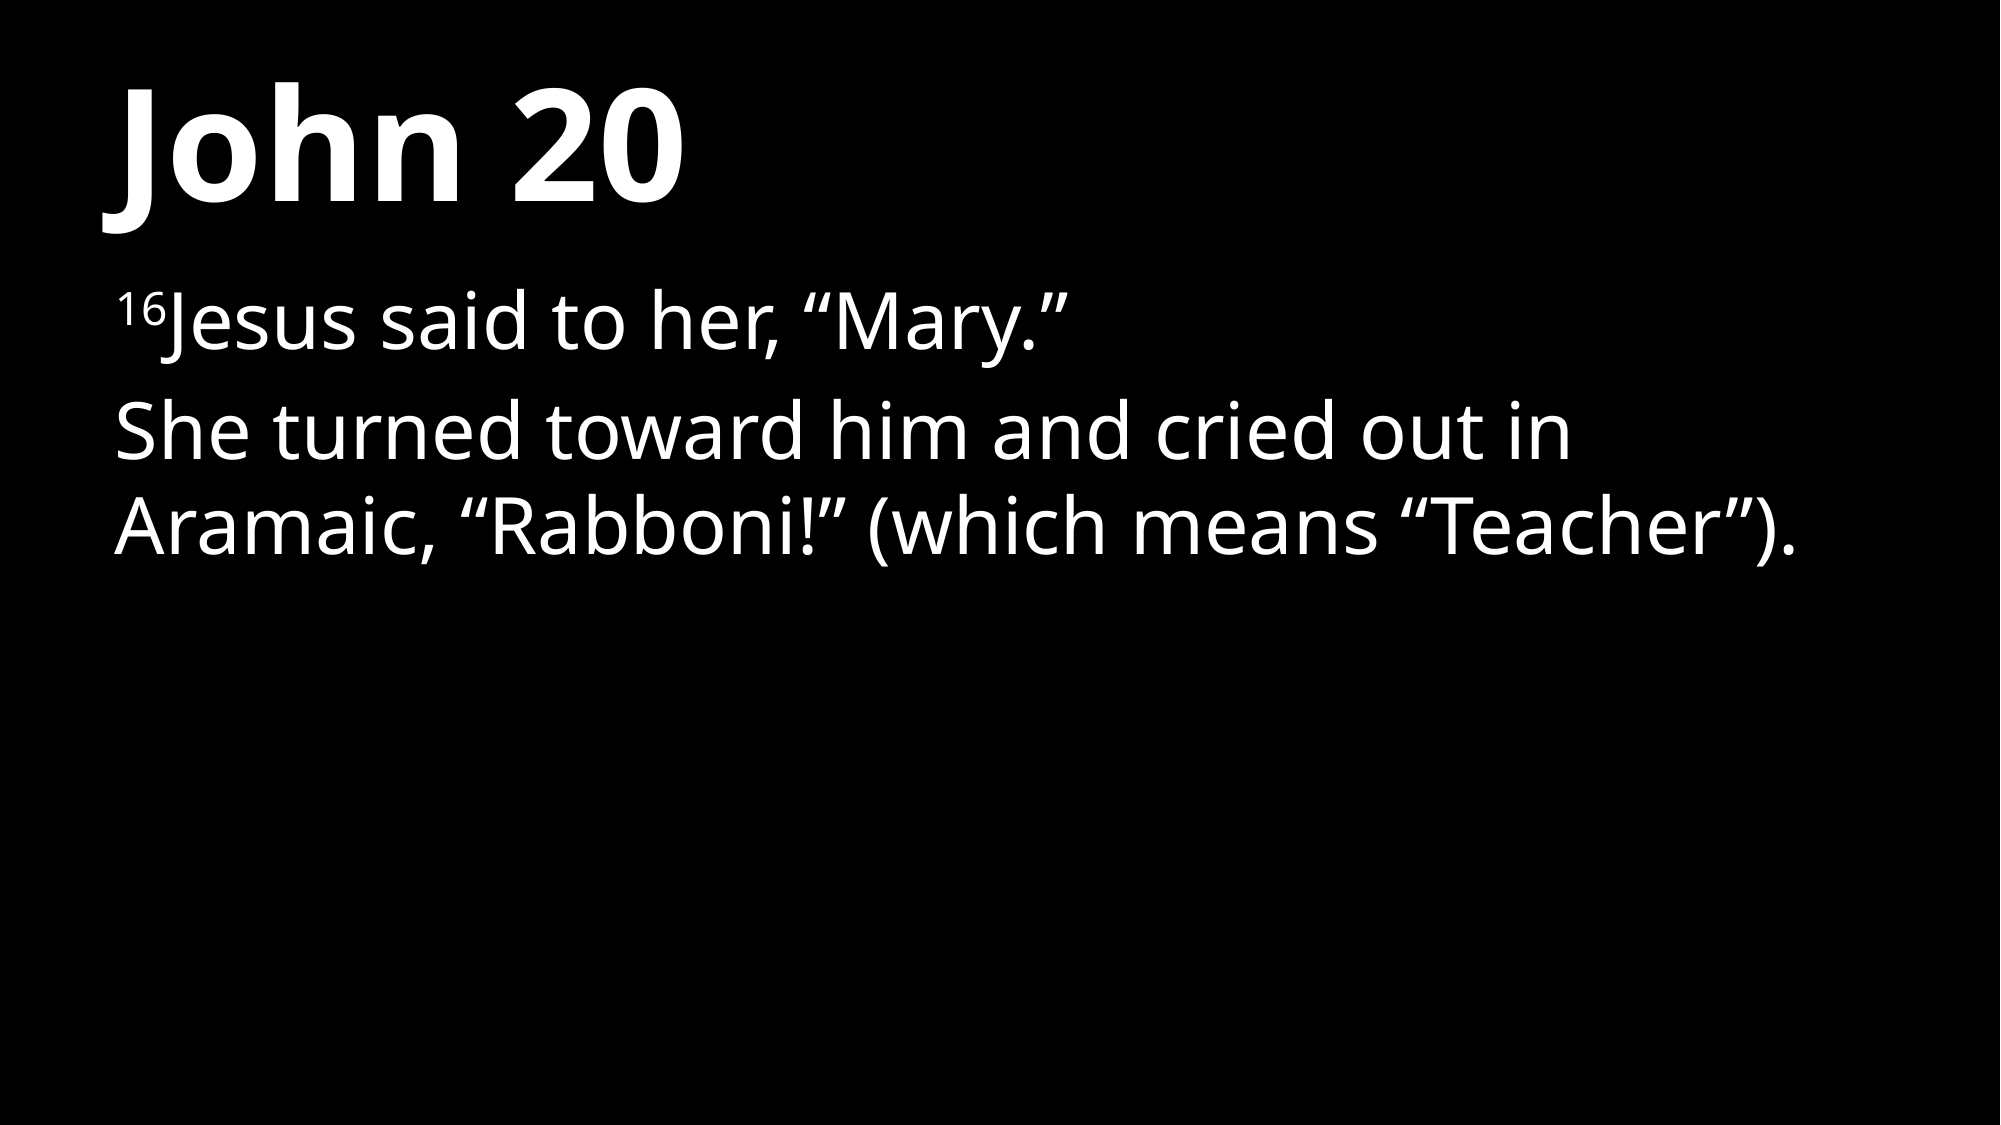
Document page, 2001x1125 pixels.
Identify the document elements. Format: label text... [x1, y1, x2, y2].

list 16Jesus said to her, “Mary.” She turned toward him and cried out in Aramaic, “Rabboni!” (which means “Teacher”). [99, 262, 1900, 1005]
title John 20 [99, 45, 1900, 233]
